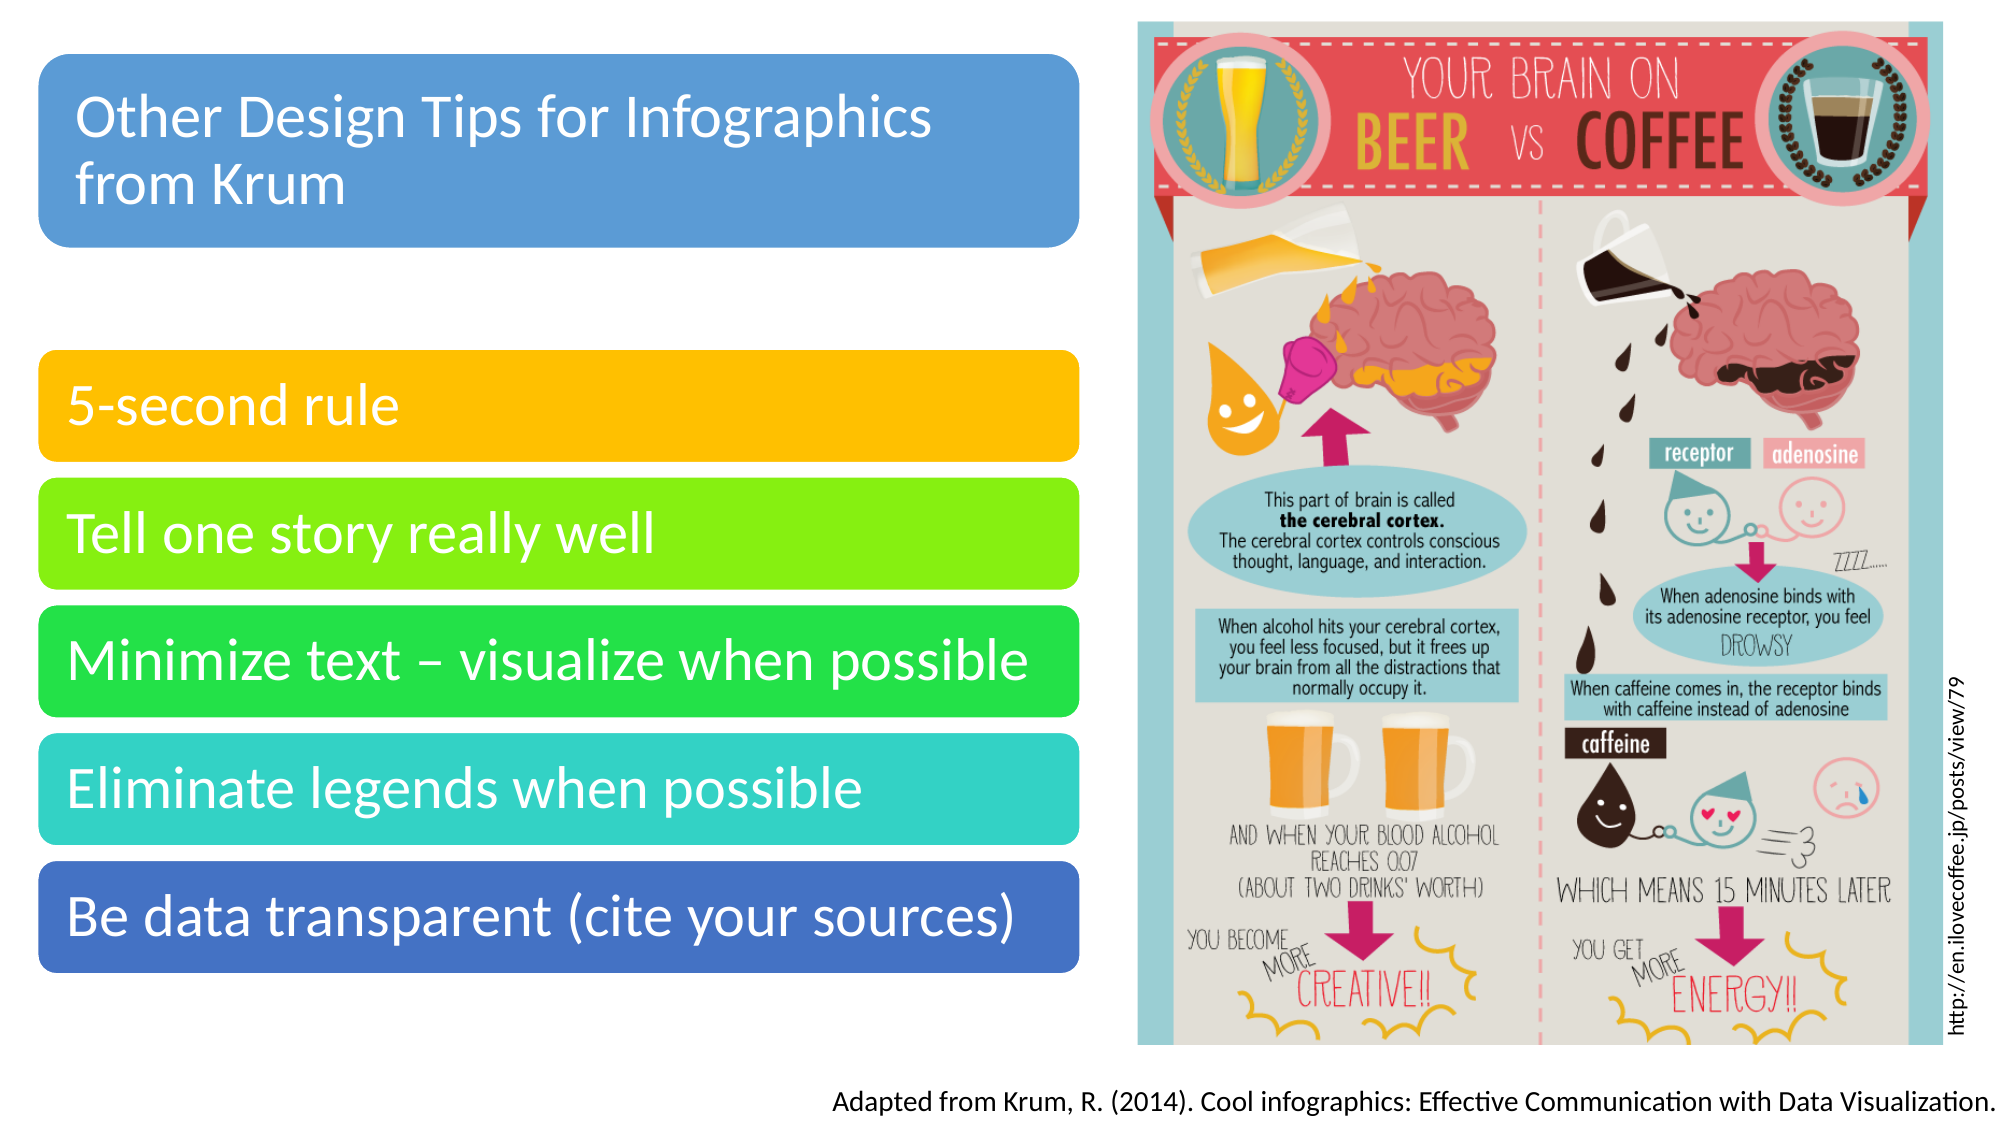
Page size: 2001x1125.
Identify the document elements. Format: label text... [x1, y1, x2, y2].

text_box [37, 49, 1081, 252]
text_box http://en.ilovecoffee.jp/posts/view/79 [1933, 661, 1976, 1052]
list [37, 270, 1081, 1053]
picture [1137, 21, 1944, 1045]
text_box Adapted from Krum, R. (2014). Cool infographics: Effective Communication with Data Visualization. [756, 1074, 2000, 1125]
